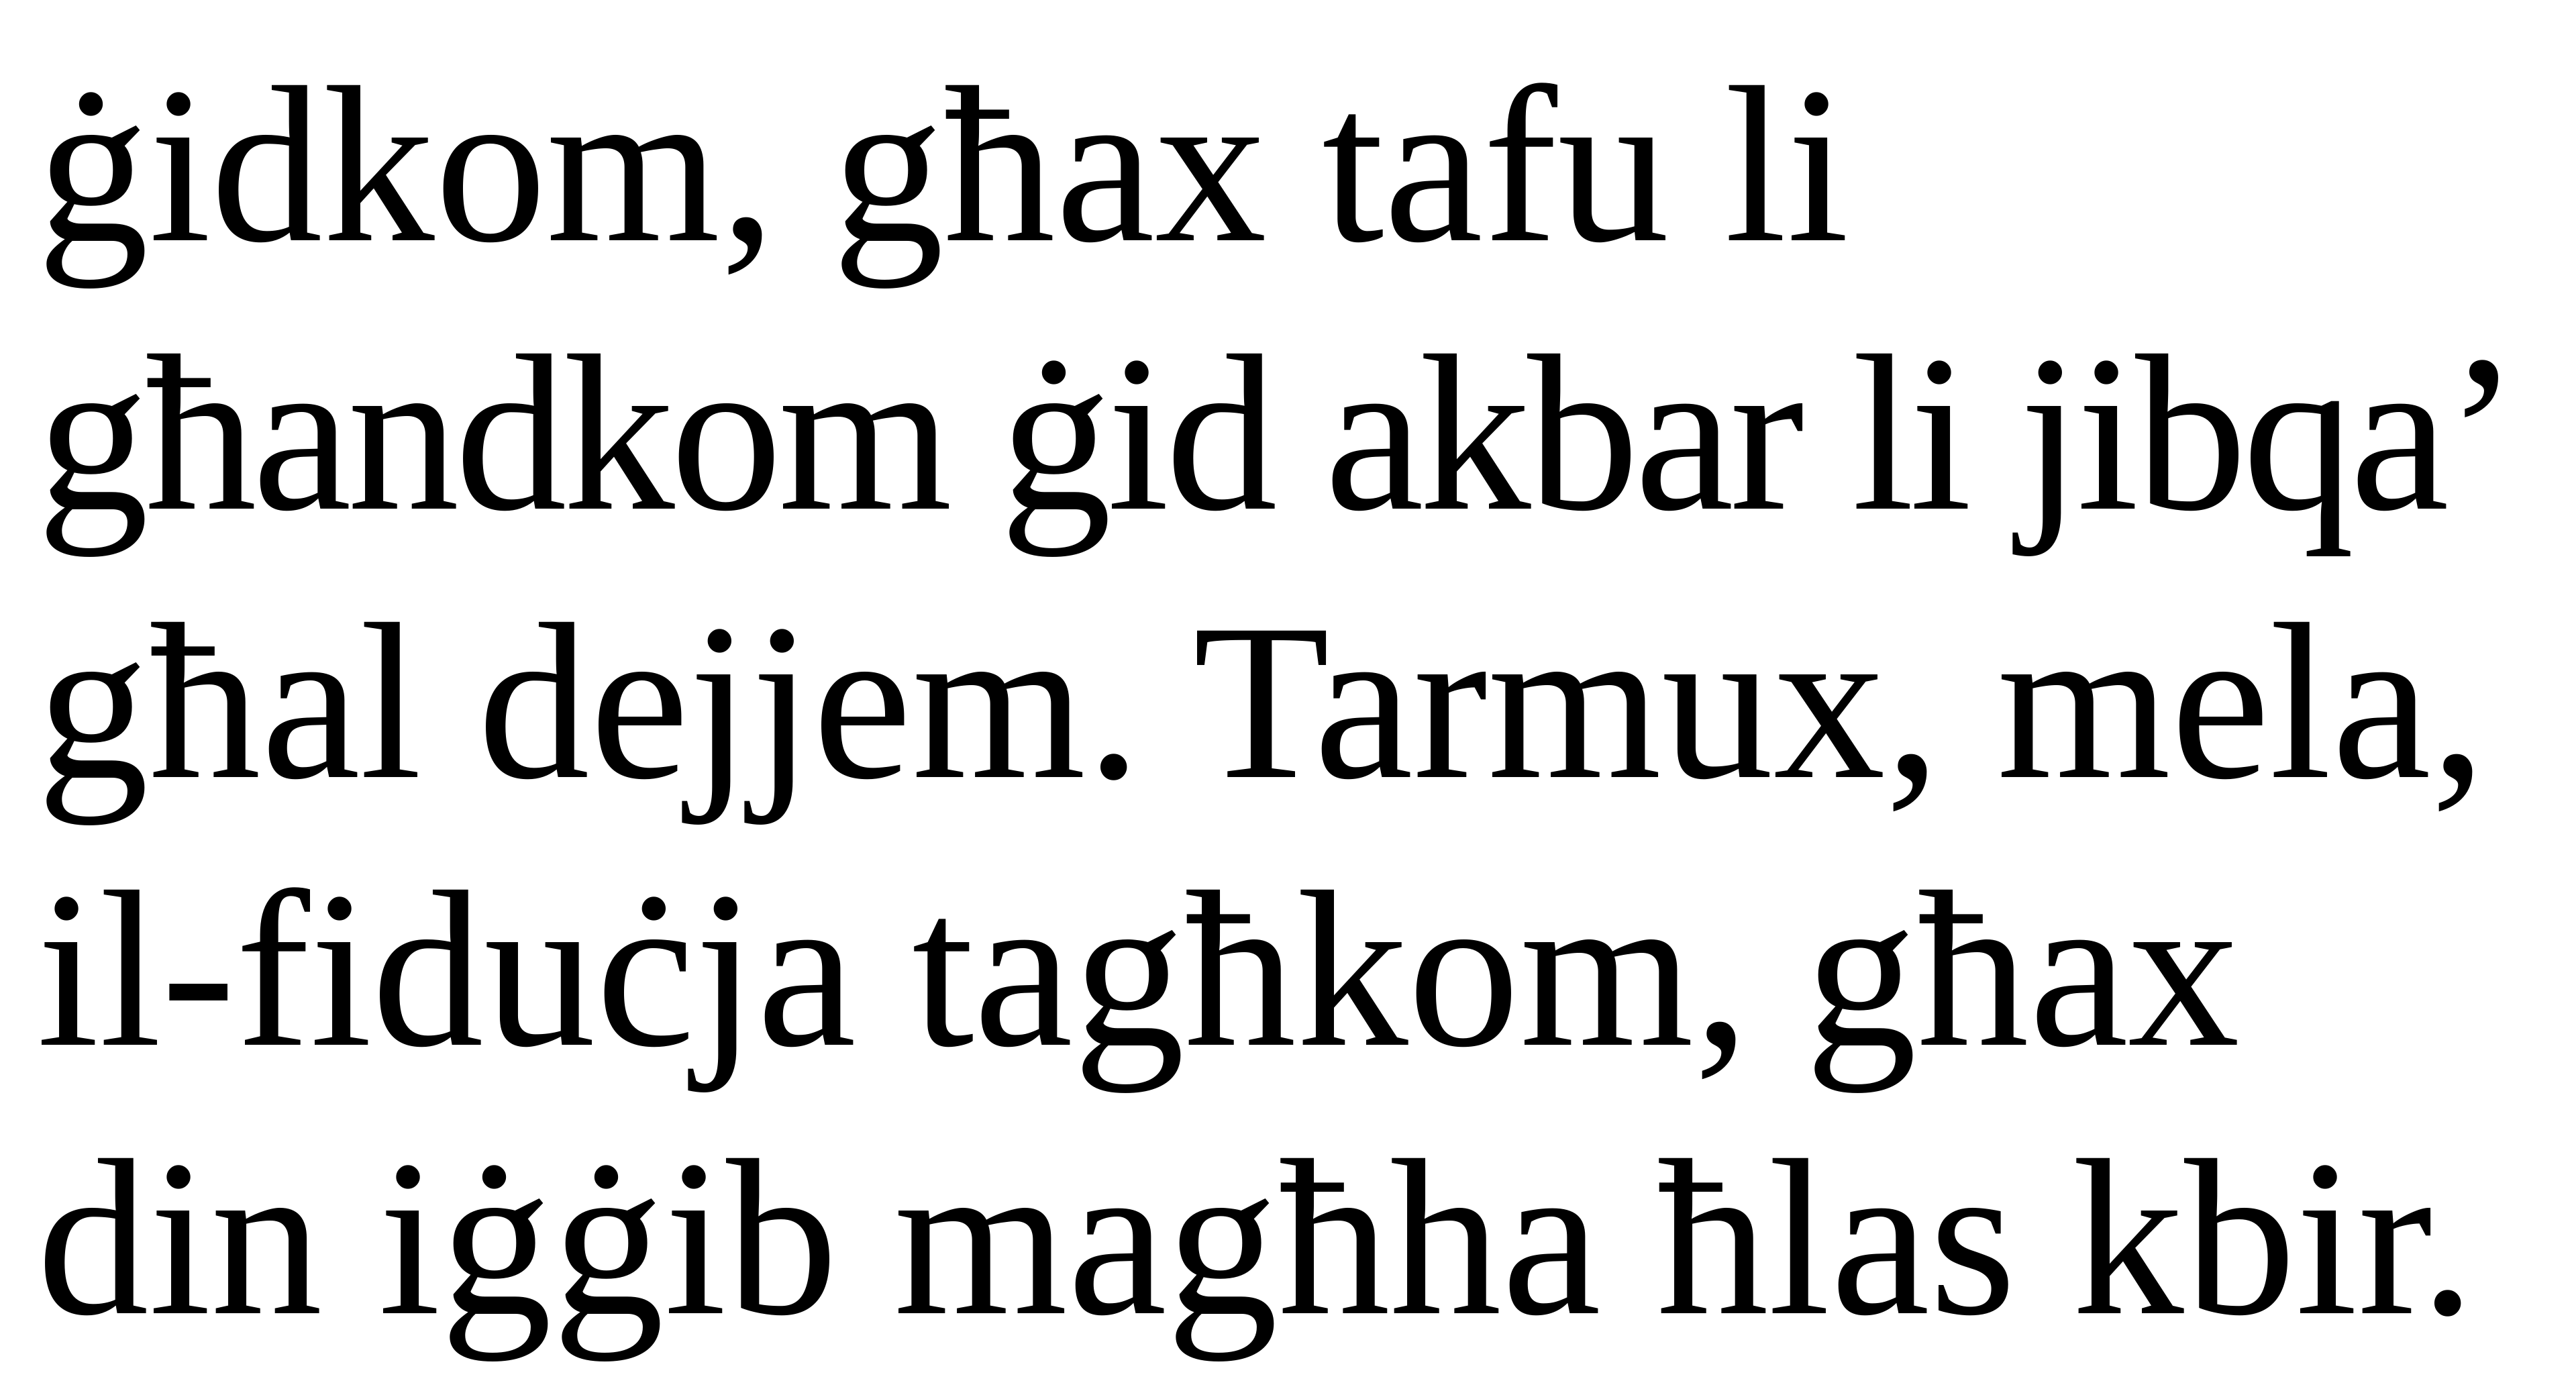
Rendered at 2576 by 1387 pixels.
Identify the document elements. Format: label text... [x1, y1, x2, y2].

text_box ġidkom, għax tafu li għandkom ġid akbar li jibqa’ għal dejjem. Tarmux, mela, il-fiduċja tagħkom, għax din iġġib magħha ħlas kbir. [28, 11, 2540, 1364]
